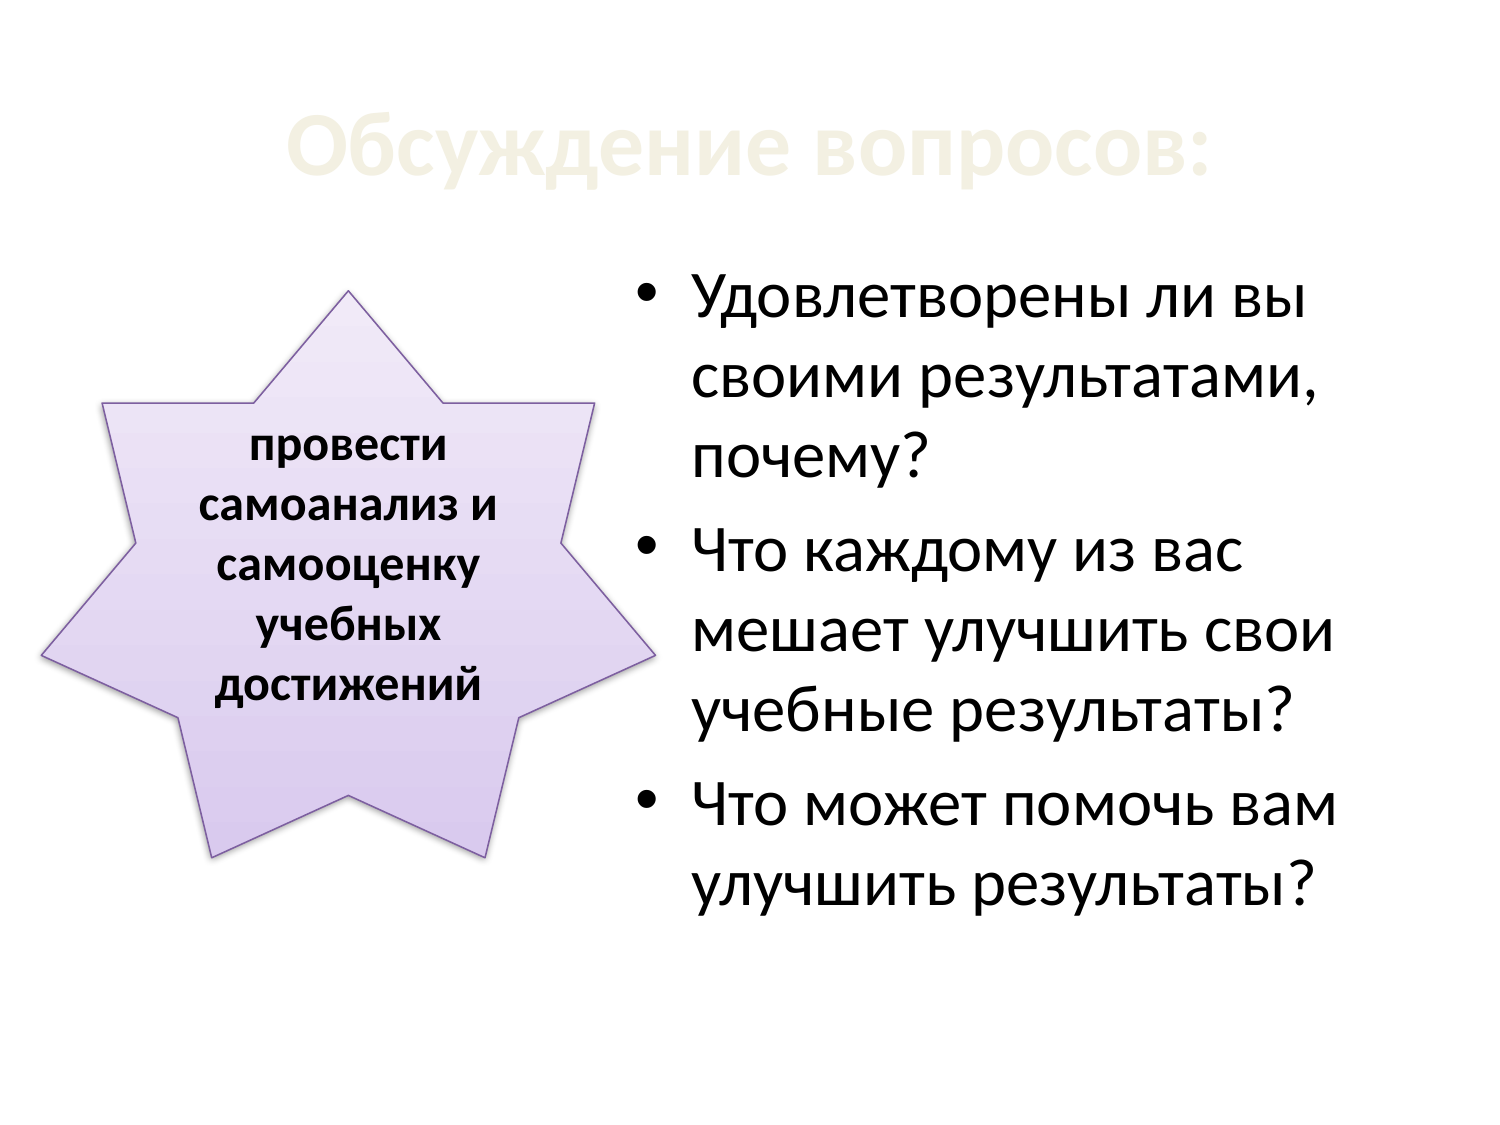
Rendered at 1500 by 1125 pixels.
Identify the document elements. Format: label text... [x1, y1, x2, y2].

list Удовлетворены ли вы своими результатами, почему? Что каждому из вас мешает улучшить свои учебные результаты? Что может помочь вам улучшить результаты? [620, 243, 1447, 939]
title Обсуждение вопросов: [75, 45, 1425, 233]
text_box провести самоанализ и самооценку учебных достижений [40, 290, 657, 859]
